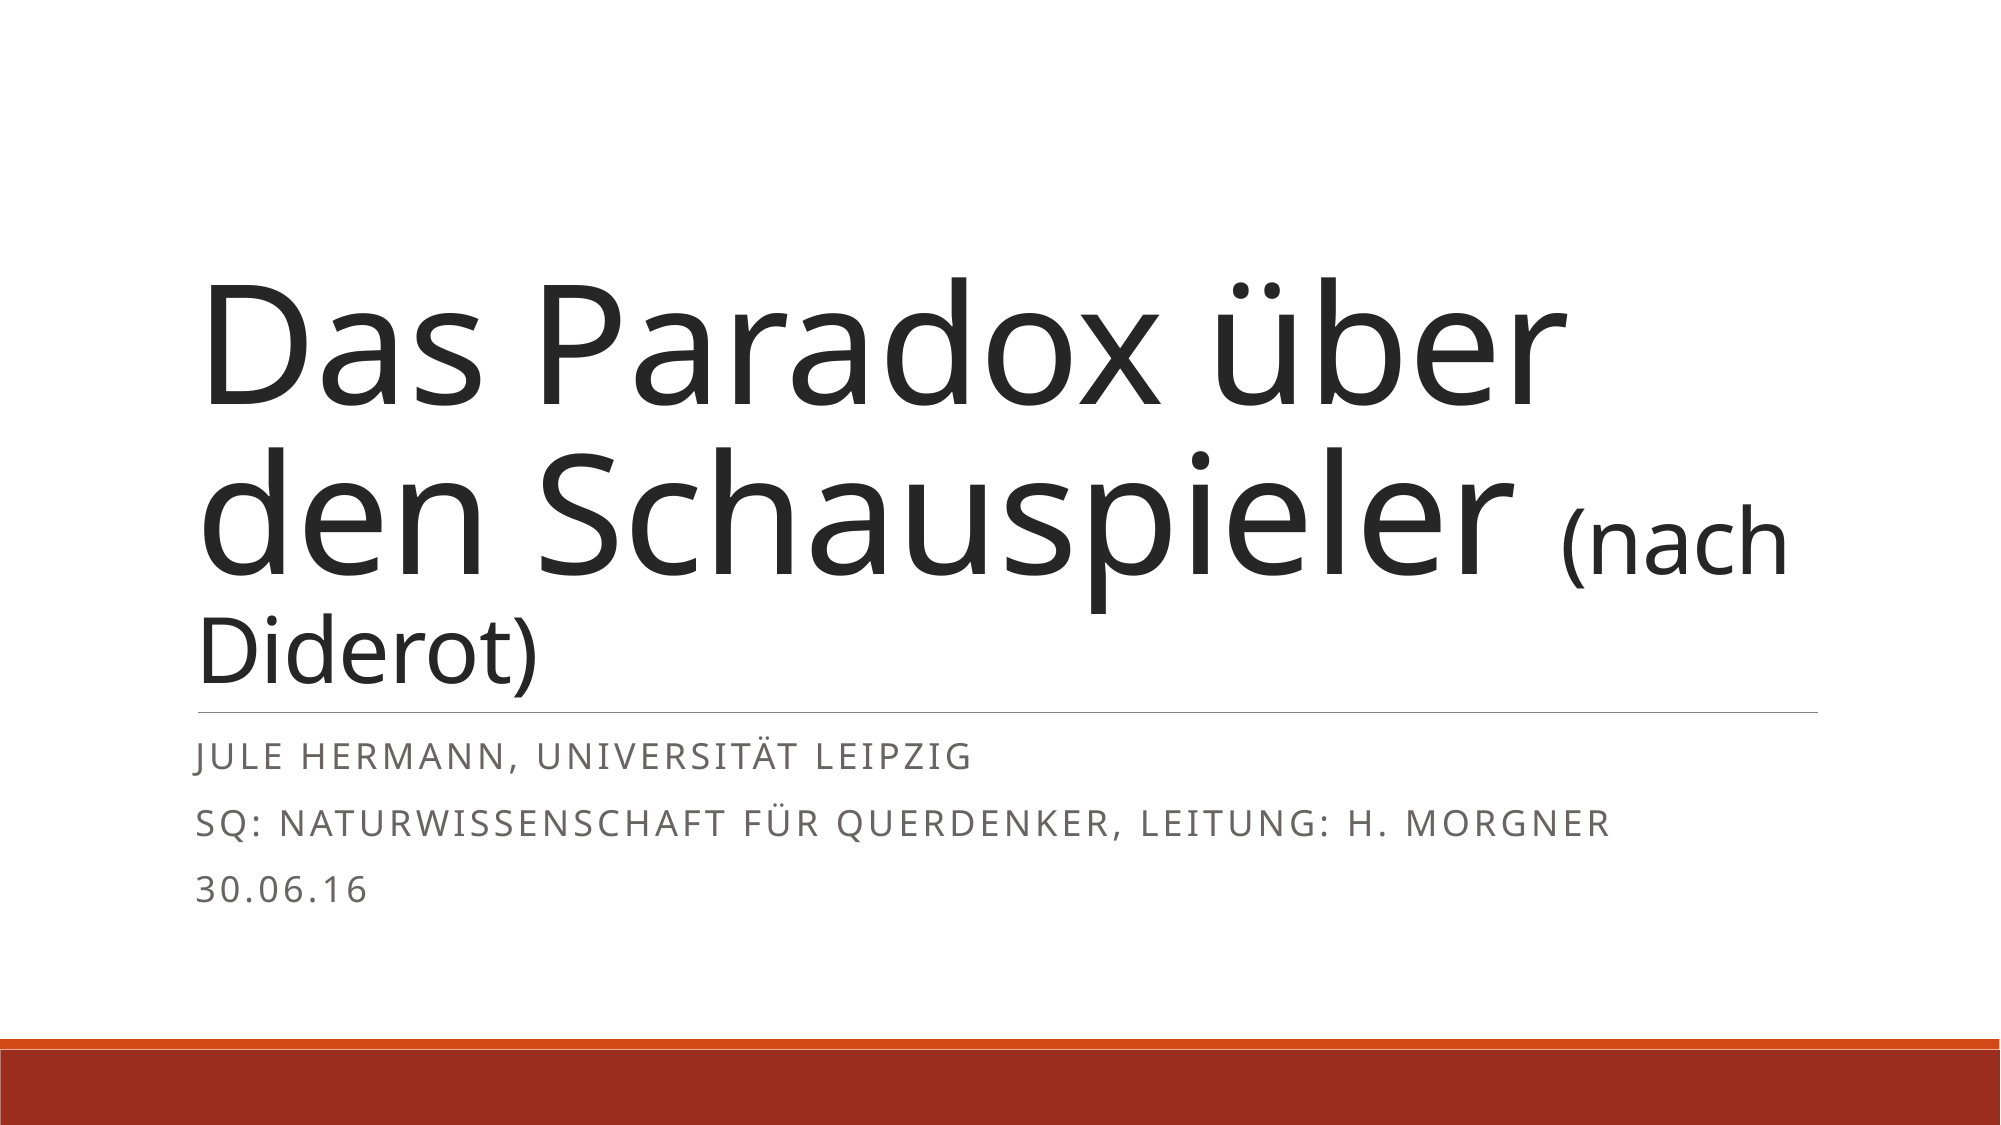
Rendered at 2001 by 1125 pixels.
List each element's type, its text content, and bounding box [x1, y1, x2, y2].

subtitle Jule Hermann, Universität Leipzig SQ: Naturwissenschaft für Querdenker, Leitung: H. Morgner 30.06.16 [180, 730, 1831, 919]
title Das Paradox über den Schauspieler (nach Diderot) [180, 124, 1830, 710]
